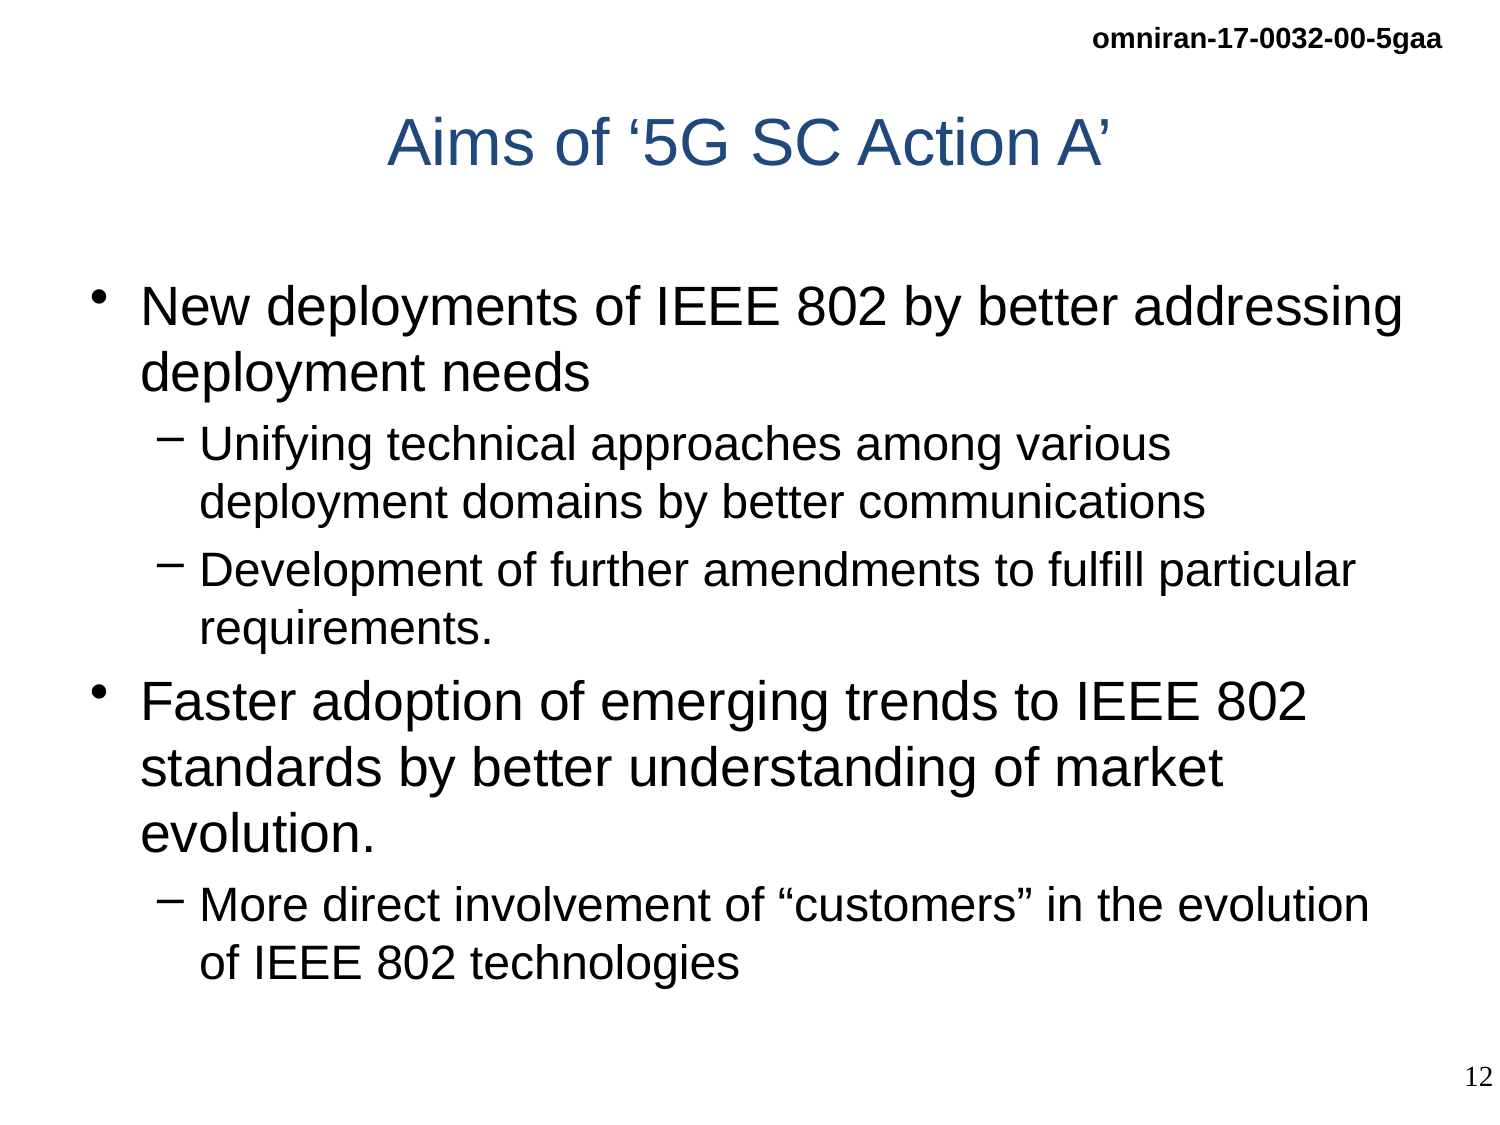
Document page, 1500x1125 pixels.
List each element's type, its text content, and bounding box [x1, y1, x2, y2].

title Aims of ‘5G SC Action A’ [75, 45, 1425, 233]
list New deployments of IEEE 802 by better addressing deployment needs Unifying technical approaches among various deployment domains by better communications Development of further amendments to fulfill particular requirements. Faster adoption of emerging trends to IEEE 802 standards by better understanding of market evolution. More direct involvement of “customers” in the evolution of IEEE 802 technologies [75, 262, 1425, 1005]
